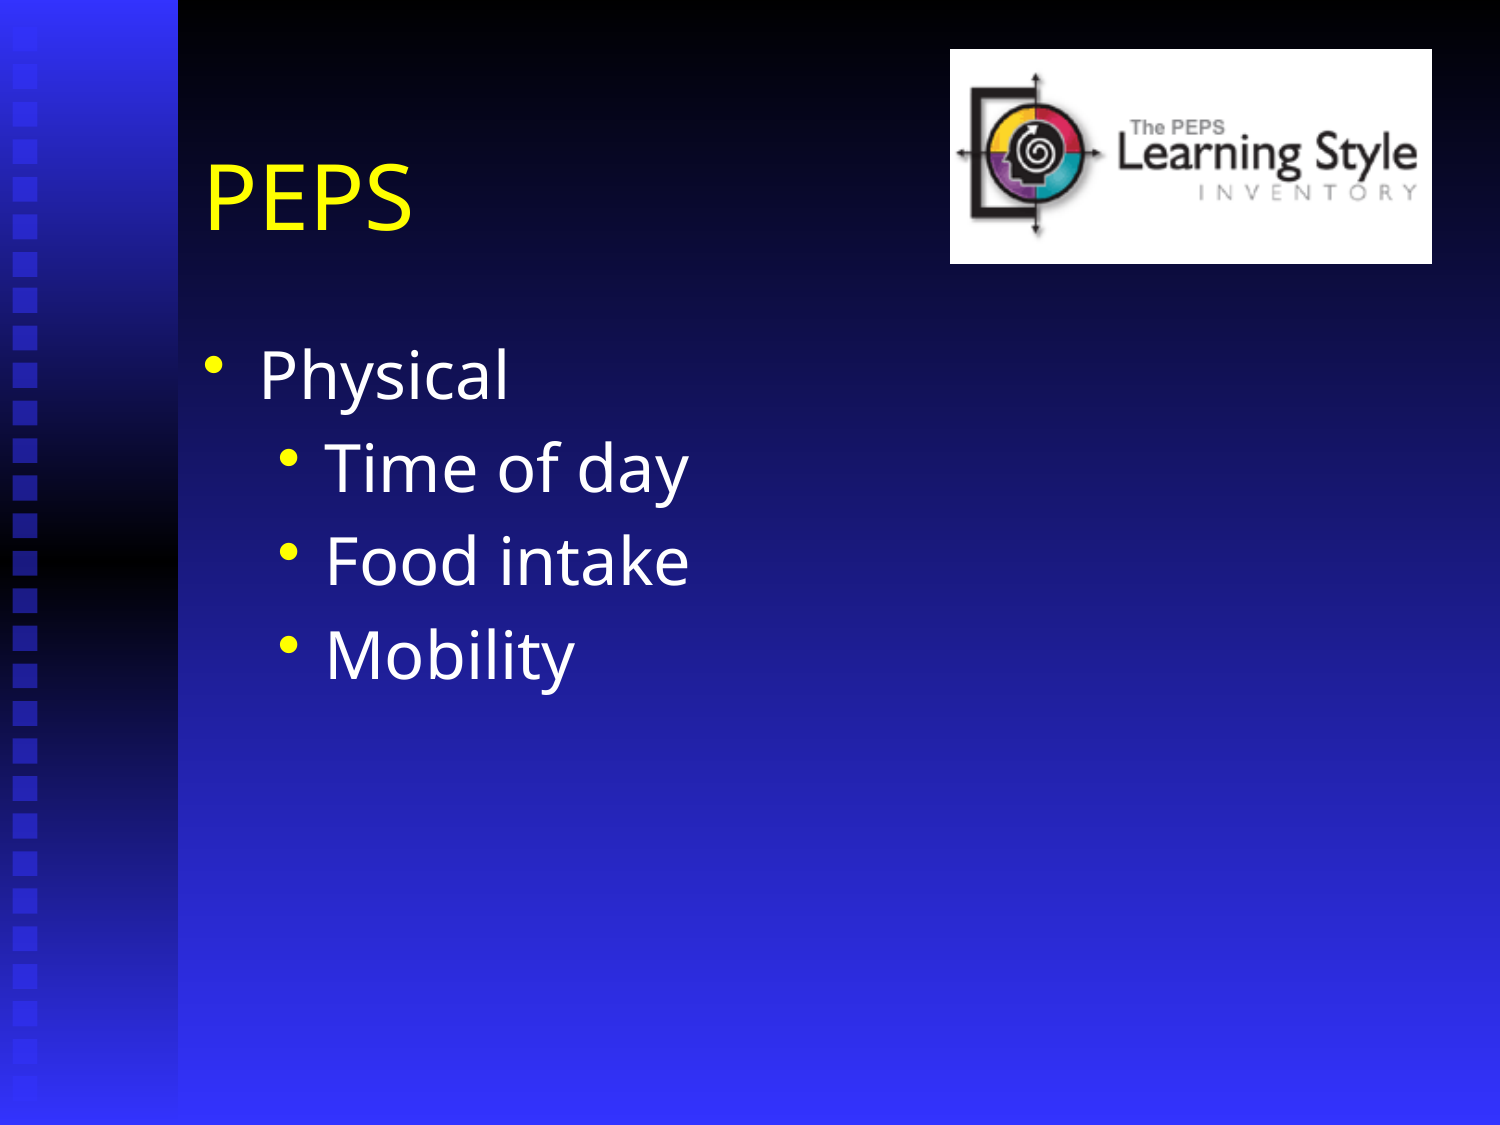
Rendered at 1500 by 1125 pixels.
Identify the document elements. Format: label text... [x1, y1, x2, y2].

list Physical Time of day Food intake Mobility [187, 324, 1463, 1001]
title PEPS [187, 99, 1463, 288]
picture [949, 49, 1433, 264]
